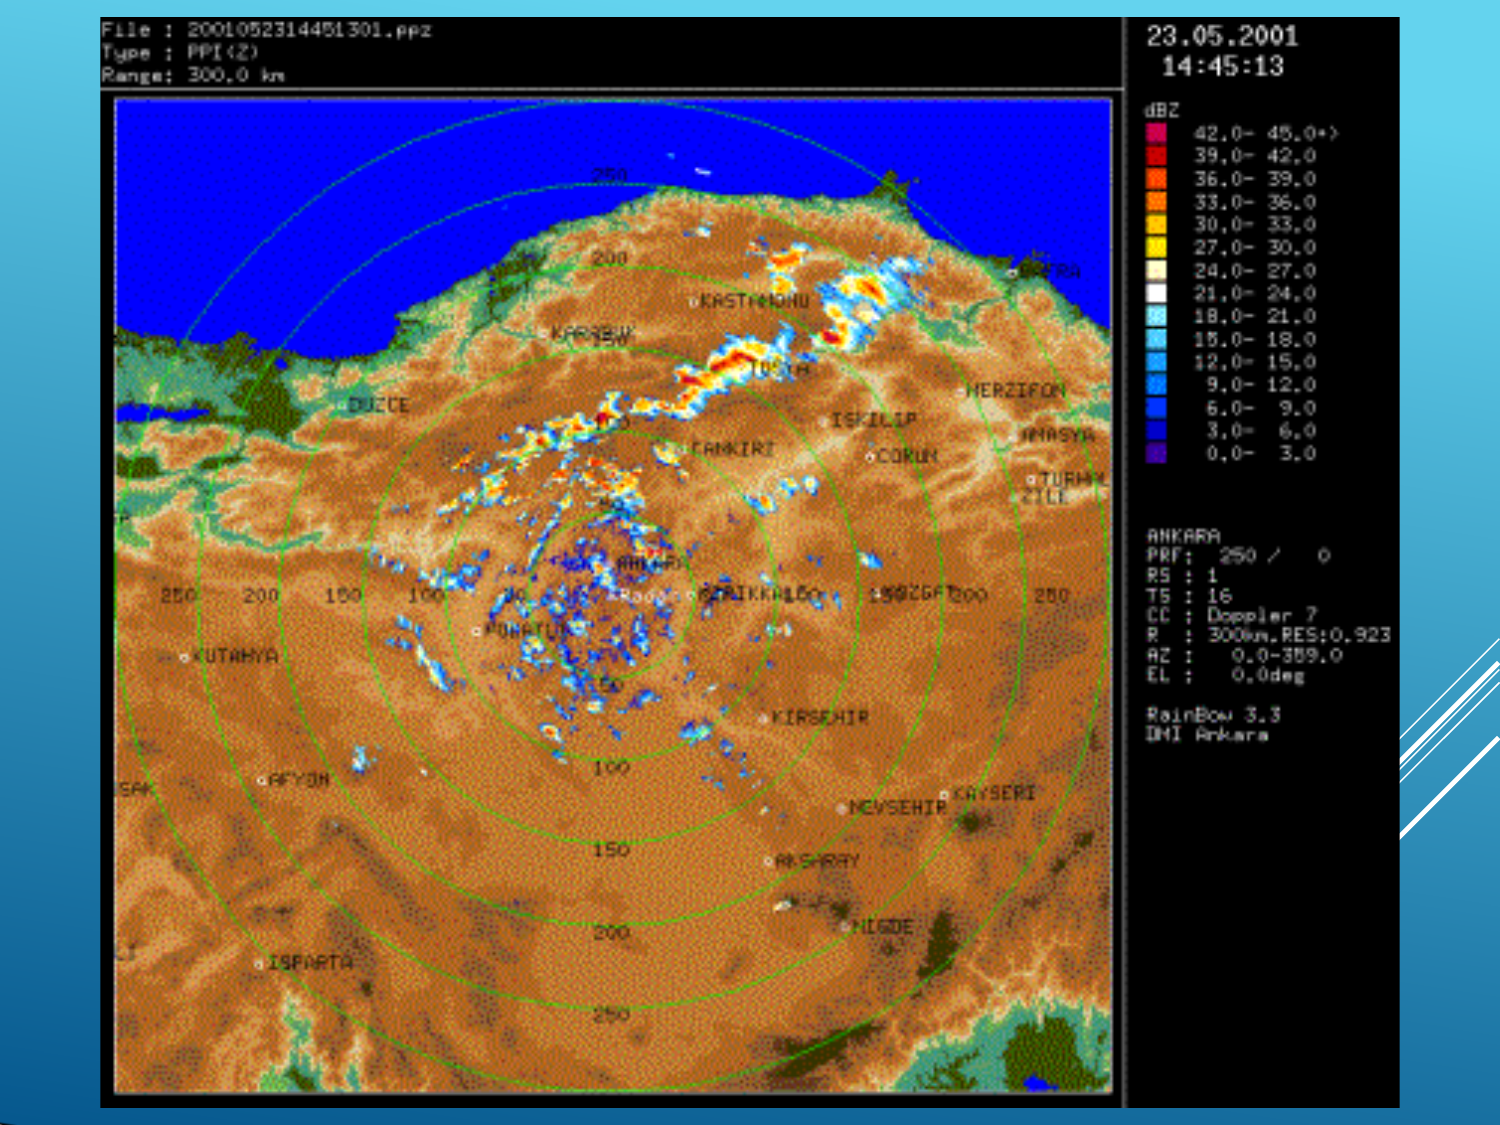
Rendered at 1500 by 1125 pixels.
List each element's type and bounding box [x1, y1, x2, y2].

text_box [100, 17, 1400, 1108]
picture [1400, 666, 1500, 766]
picture [1400, 671, 1500, 779]
picture [1400, 685, 1500, 831]
picture [0, 0, 1500, 1125]
picture [1400, 641, 1500, 756]
